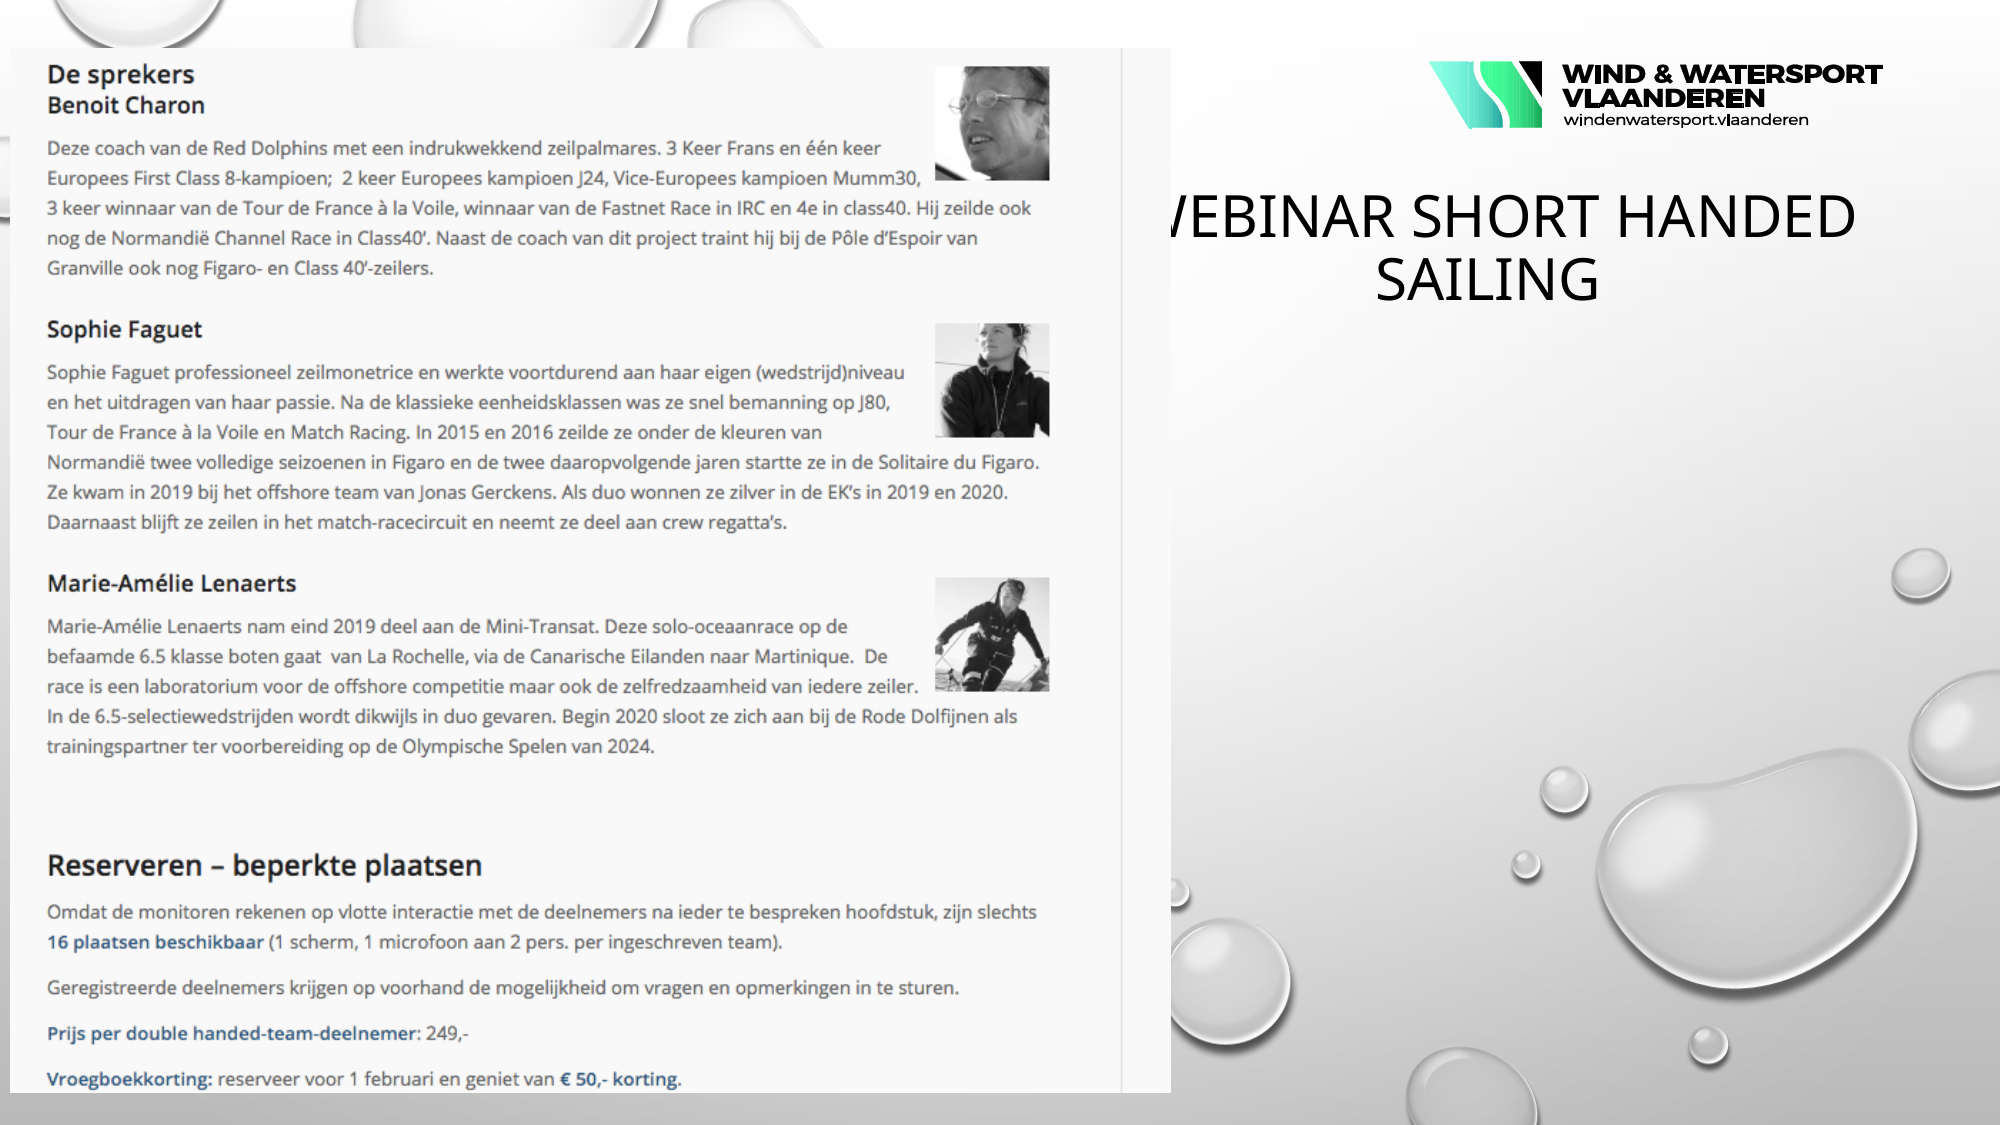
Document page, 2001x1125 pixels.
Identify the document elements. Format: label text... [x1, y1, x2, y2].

subtitle [1175, 378, 1713, 981]
picture [0, 0, 2000, 1125]
title Webinar Short Handed sailing [1175, 177, 1919, 321]
